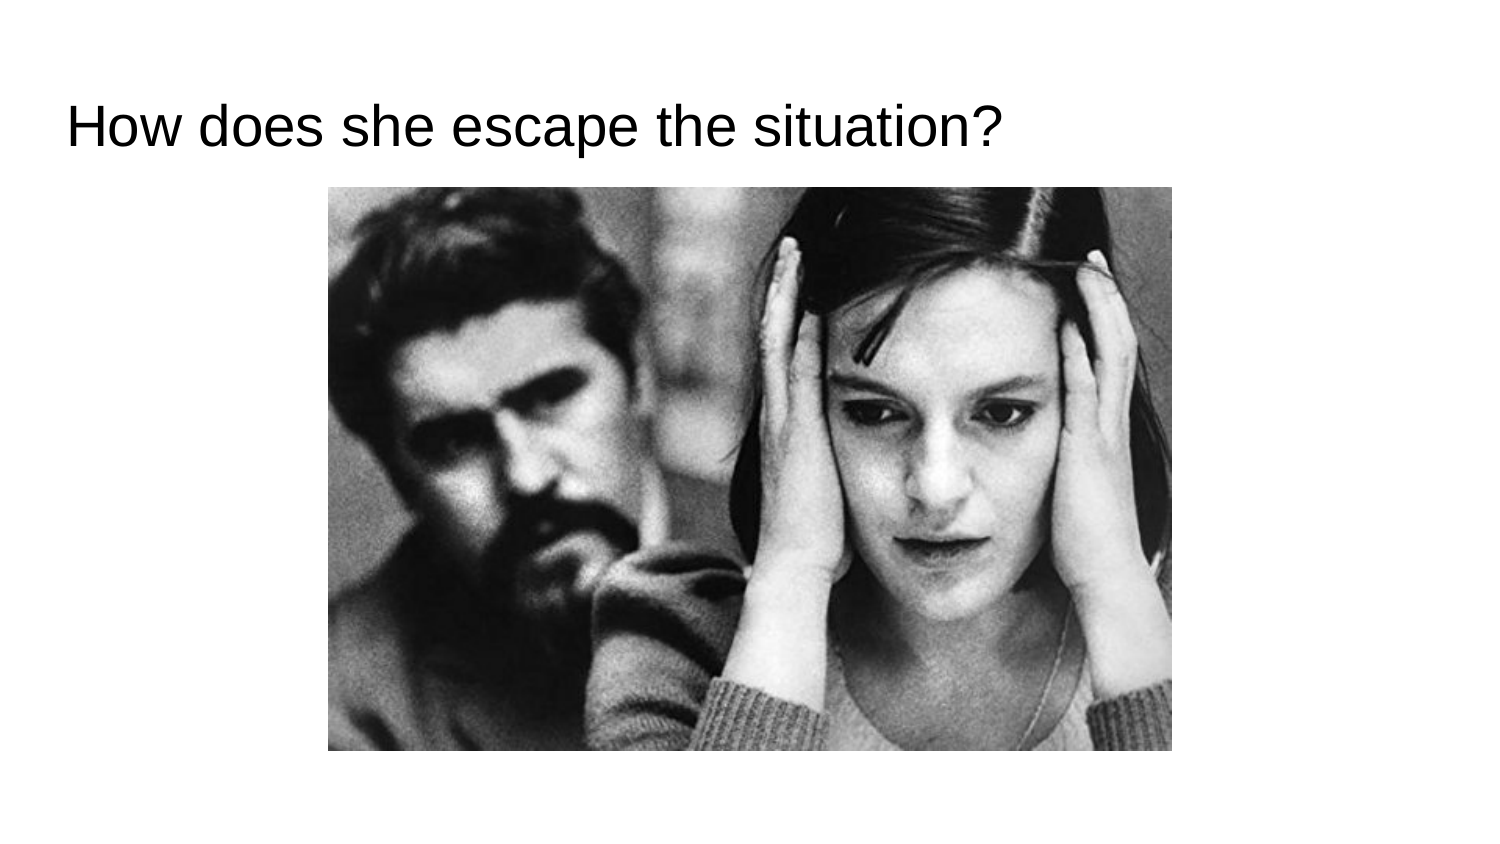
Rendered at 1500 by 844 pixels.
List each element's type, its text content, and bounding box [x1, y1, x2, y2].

title How does she escape the situation? [51, 72, 1449, 167]
picture [327, 187, 1173, 751]
